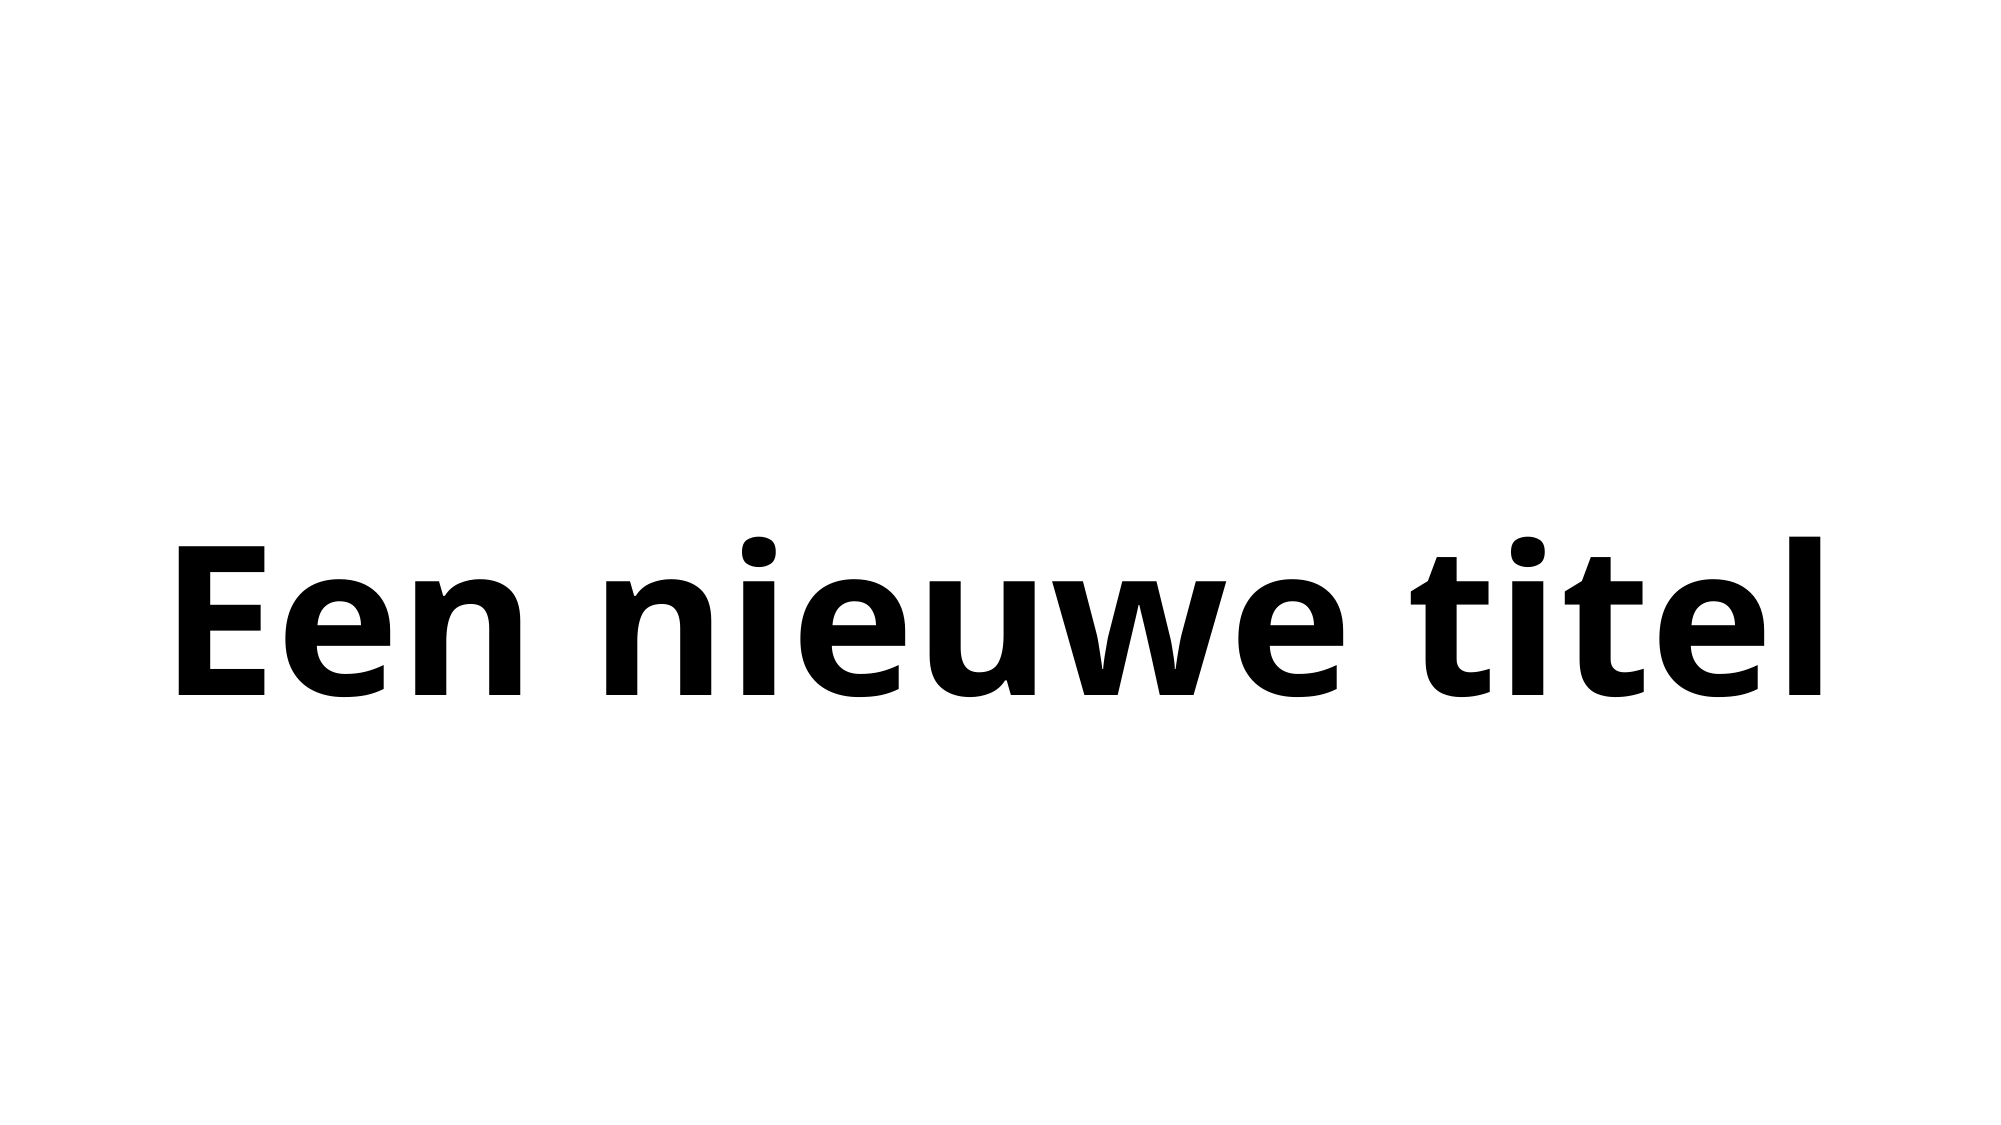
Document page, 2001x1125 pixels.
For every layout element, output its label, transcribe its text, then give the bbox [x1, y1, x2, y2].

title Een nieuwe titel [136, 280, 1862, 749]
